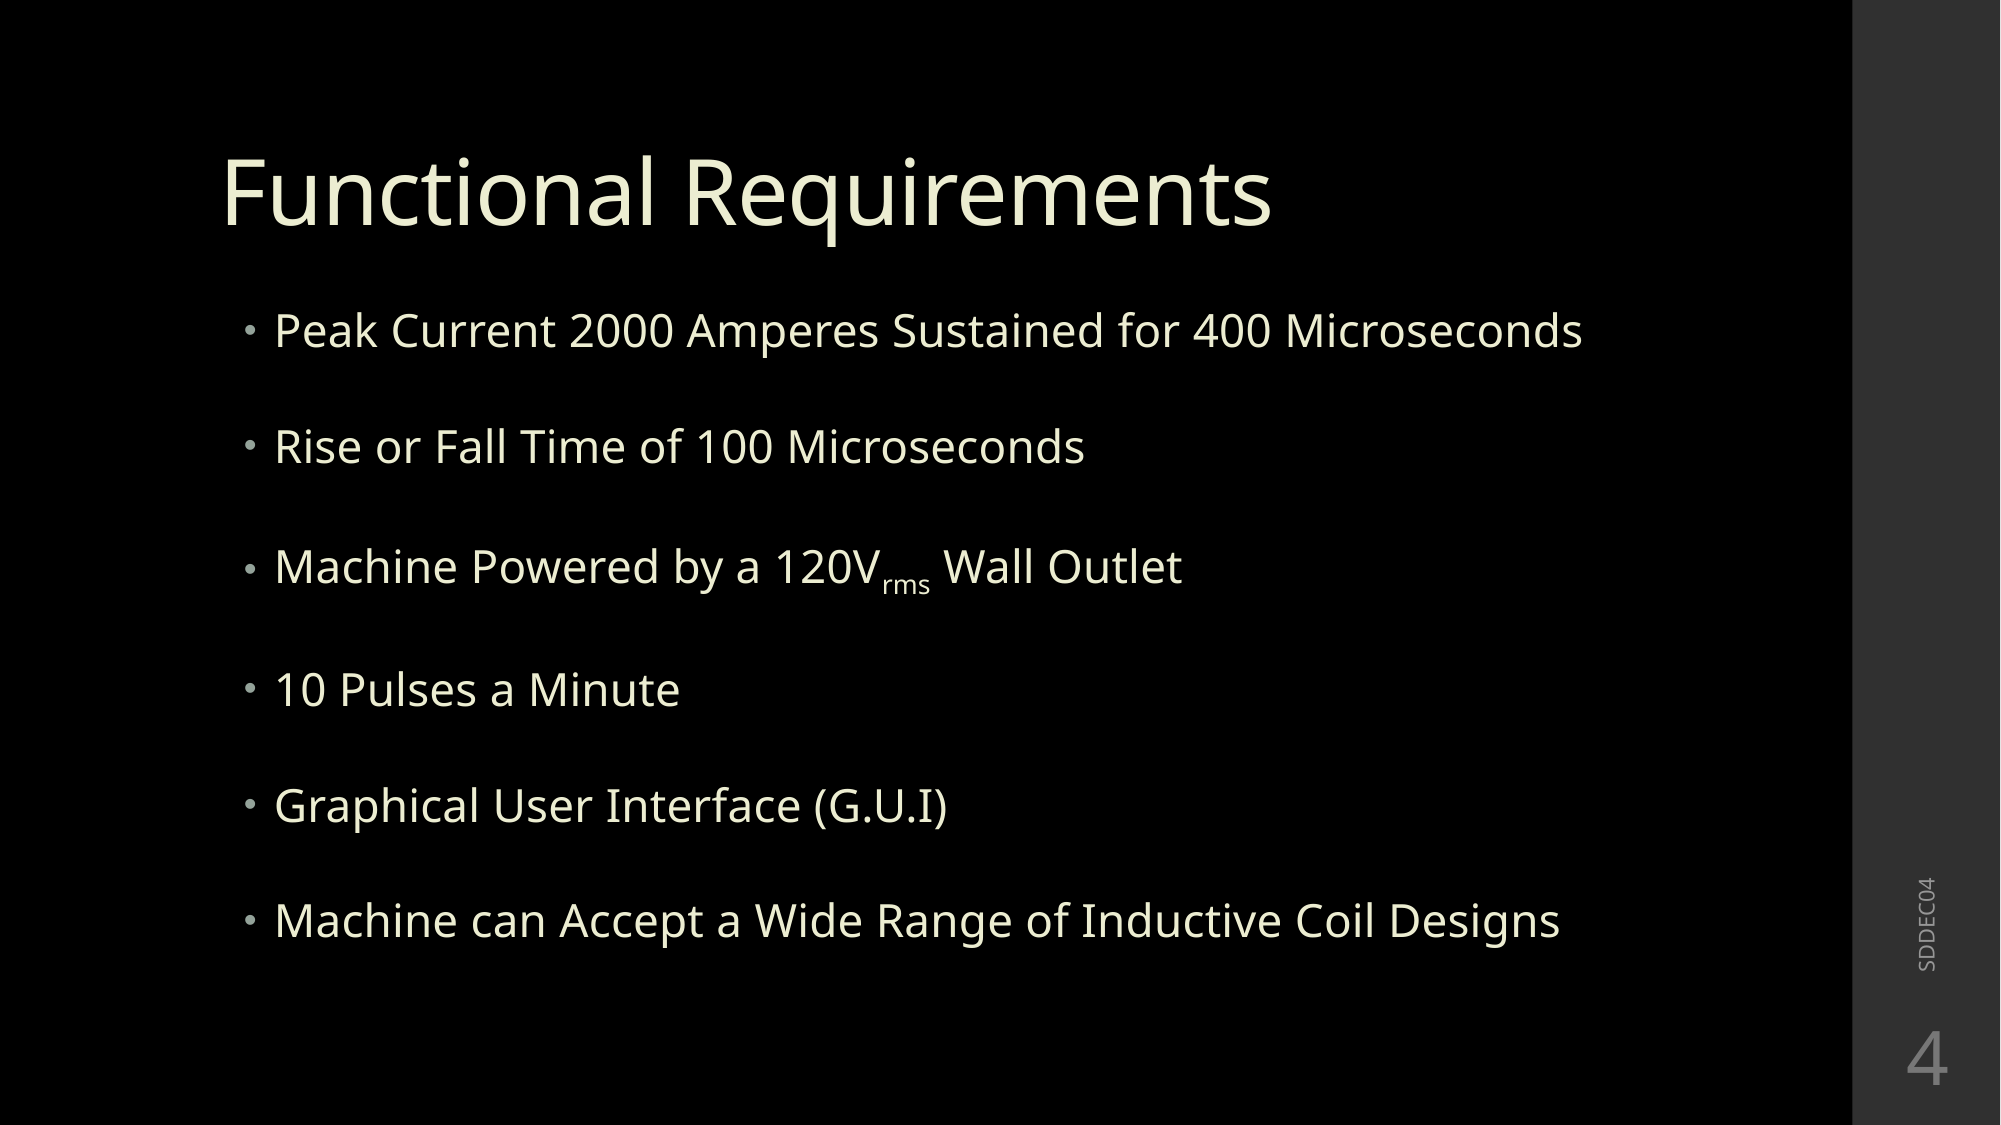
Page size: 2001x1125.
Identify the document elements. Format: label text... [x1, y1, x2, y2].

slide_number 4 [1852, 1012, 2000, 1110]
title Functional Requirements [204, 35, 1795, 253]
footer SDDEC04 [1897, 400, 1958, 988]
list Peak Current 2000 Amperes Sustained for 400 Microseconds Rise or Fall Time of 100 Microseconds Machine Powered by a 120Vrms Wall Outlet 10 Pulses a Minute Graphical User Interface (G.U.I) Machine can Accept a Wide Range of Inductive Coil Designs [229, 267, 1639, 981]
